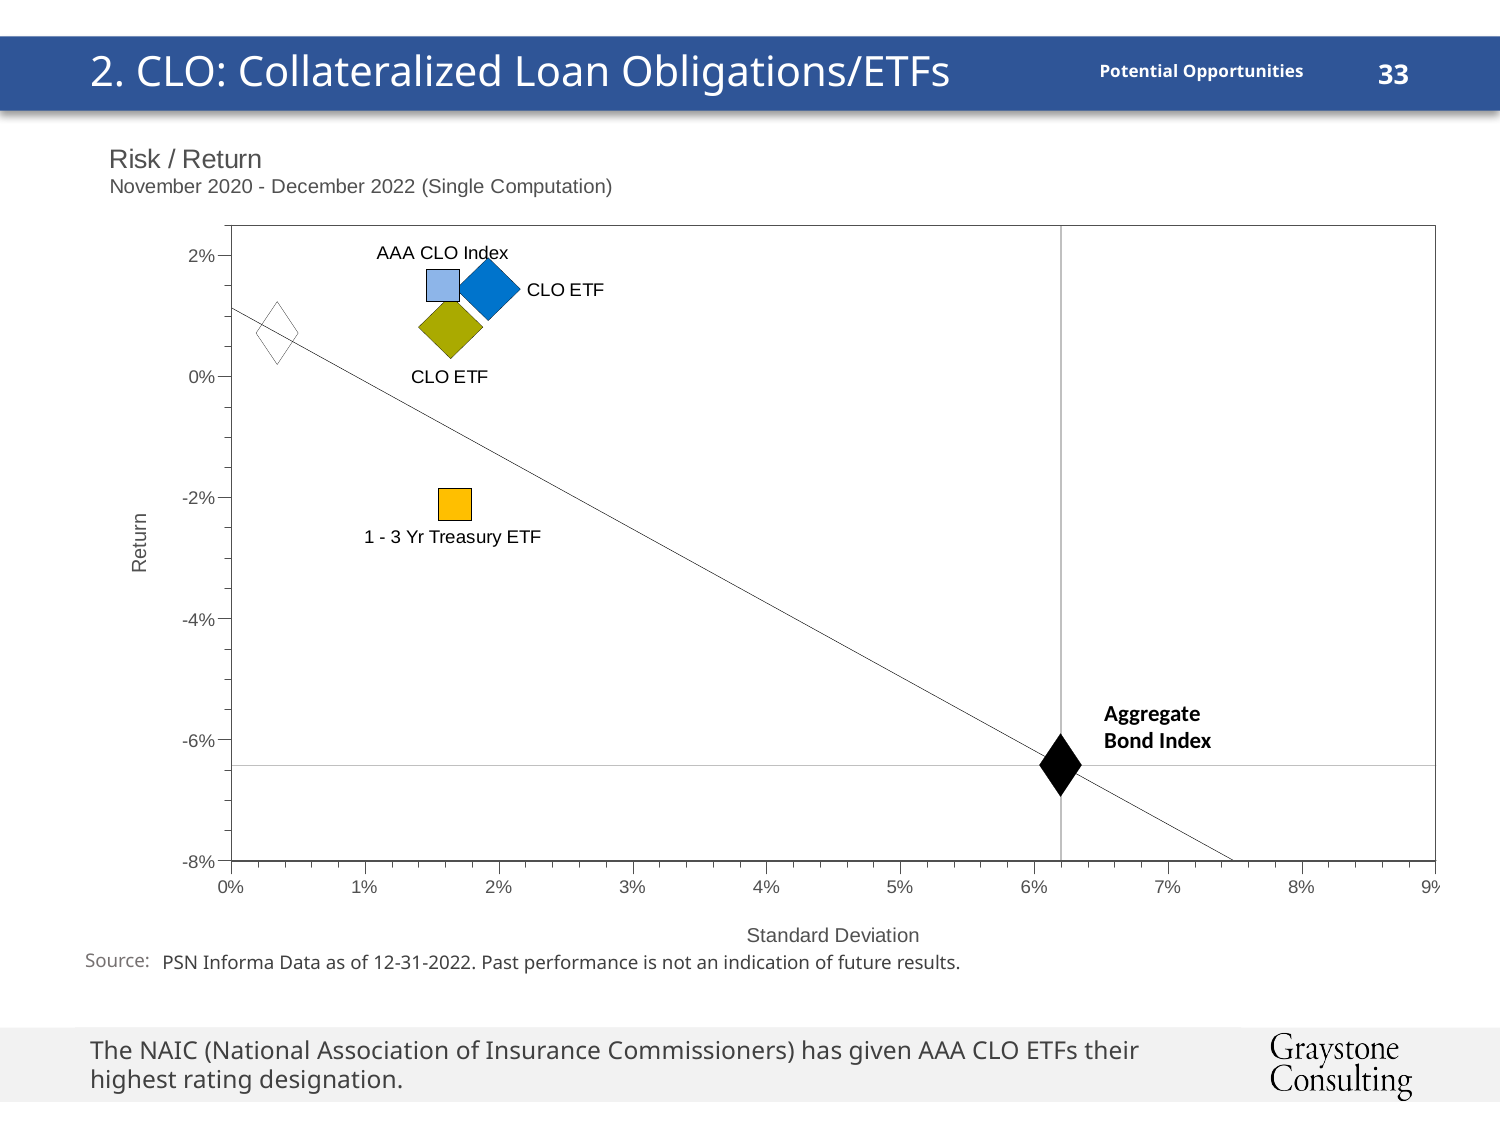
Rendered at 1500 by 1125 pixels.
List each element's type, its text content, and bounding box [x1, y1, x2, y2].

title 2. CLO: Collateralized Loan Obligations/ETFs [75, 38, 1425, 107]
list PSN Informa Data as of 12-31-2022. Past performance is not an indication of future results. [147, 946, 1425, 1011]
picture [110, 139, 1440, 946]
list Potential Opportunities [1002, 54, 1320, 89]
picture [1261, 1025, 1425, 1107]
list The NAIC (National Association of Insurance Commissioners) has given AAA CLO ETFs their highest rating designation. [75, 1027, 1242, 1102]
